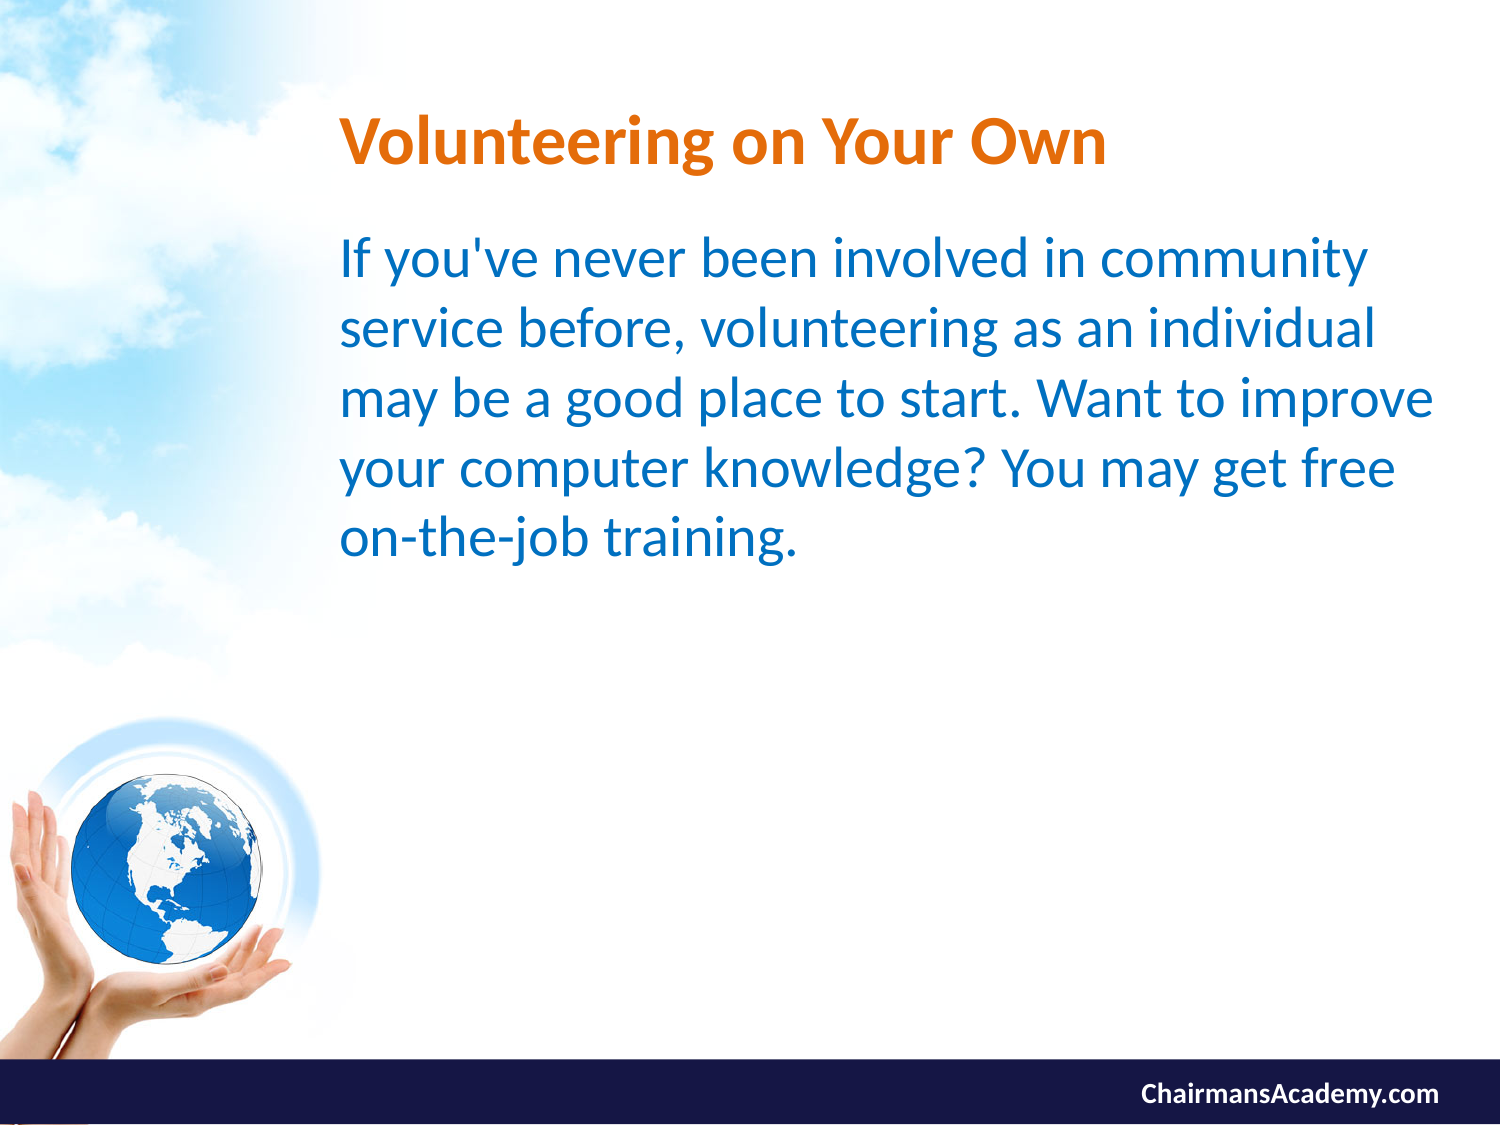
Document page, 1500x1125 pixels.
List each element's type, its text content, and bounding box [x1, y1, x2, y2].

picture [0, 0, 1500, 1059]
list If you've never been involved in community service before, volunteering as an individual may be a good place to start. Want to improve your computer knowledge? You may get free on-the-job training. [324, 211, 1476, 964]
title Volunteering on Your Own [324, 86, 1476, 187]
